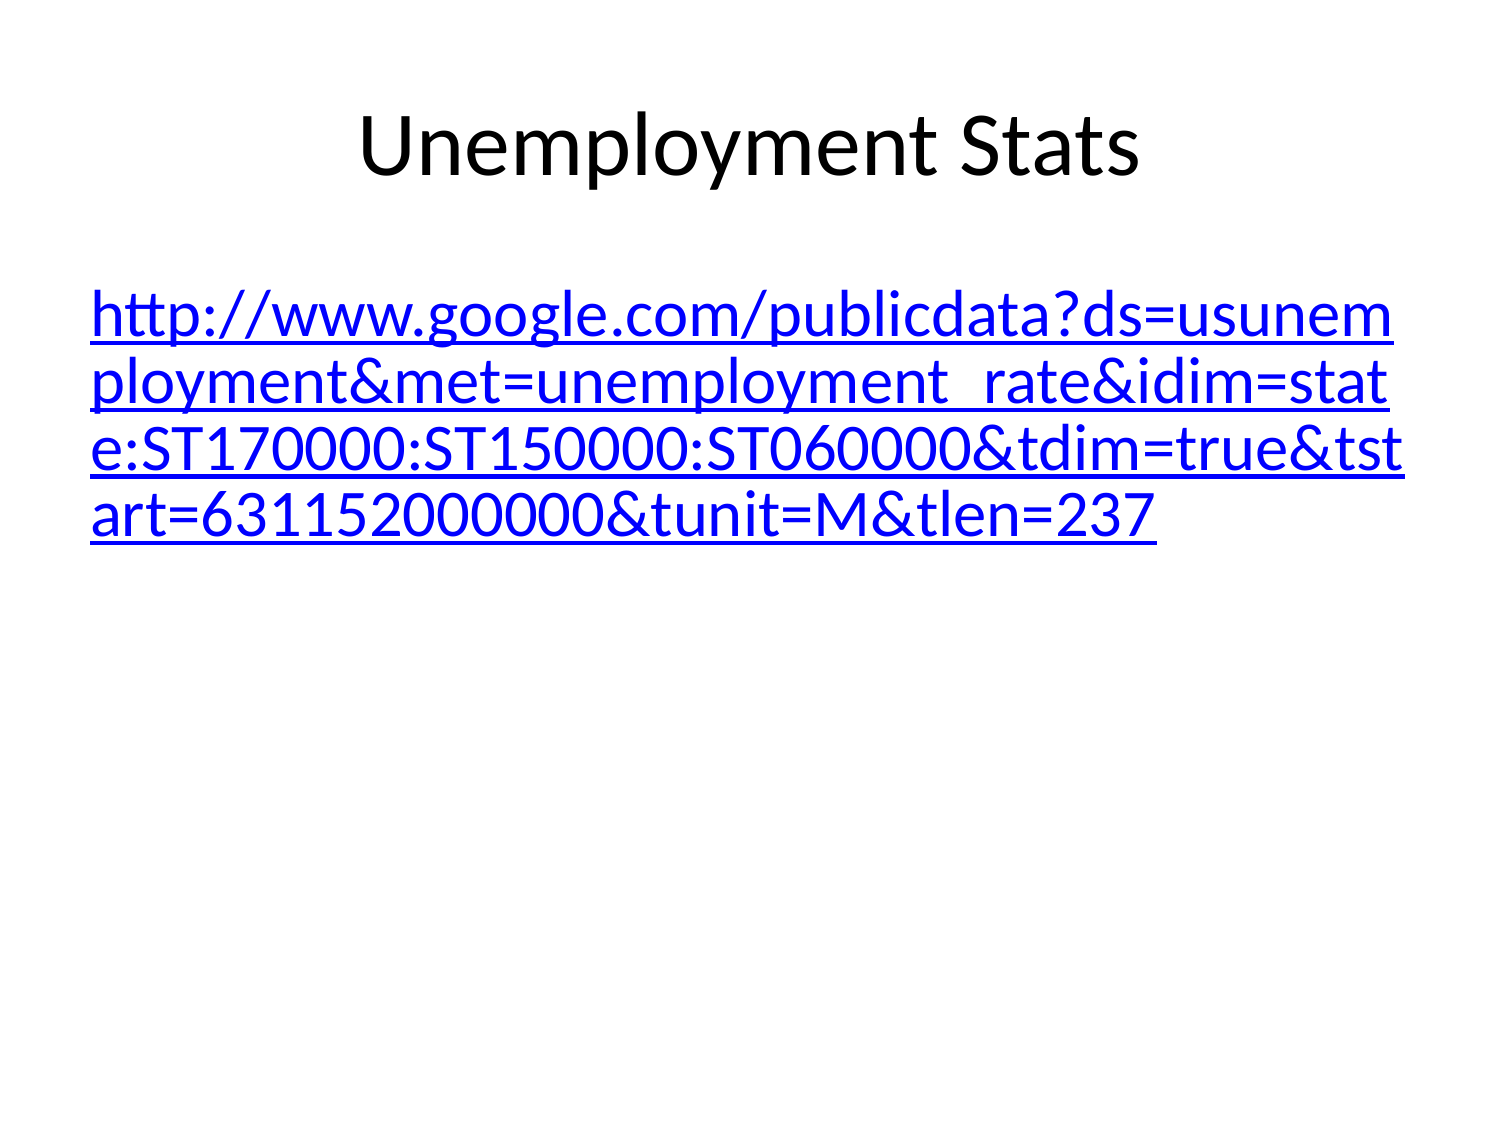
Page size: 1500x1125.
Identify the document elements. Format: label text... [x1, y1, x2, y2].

title Unemployment Stats [75, 45, 1425, 233]
list http://www.google.com/publicdata?ds=usunemployment&met=unemployment_rate&idim=state:ST170000:ST150000:ST060000&tdim=true&tstart=631152000000&tunit=M&tlen=237 [75, 262, 1425, 1005]
